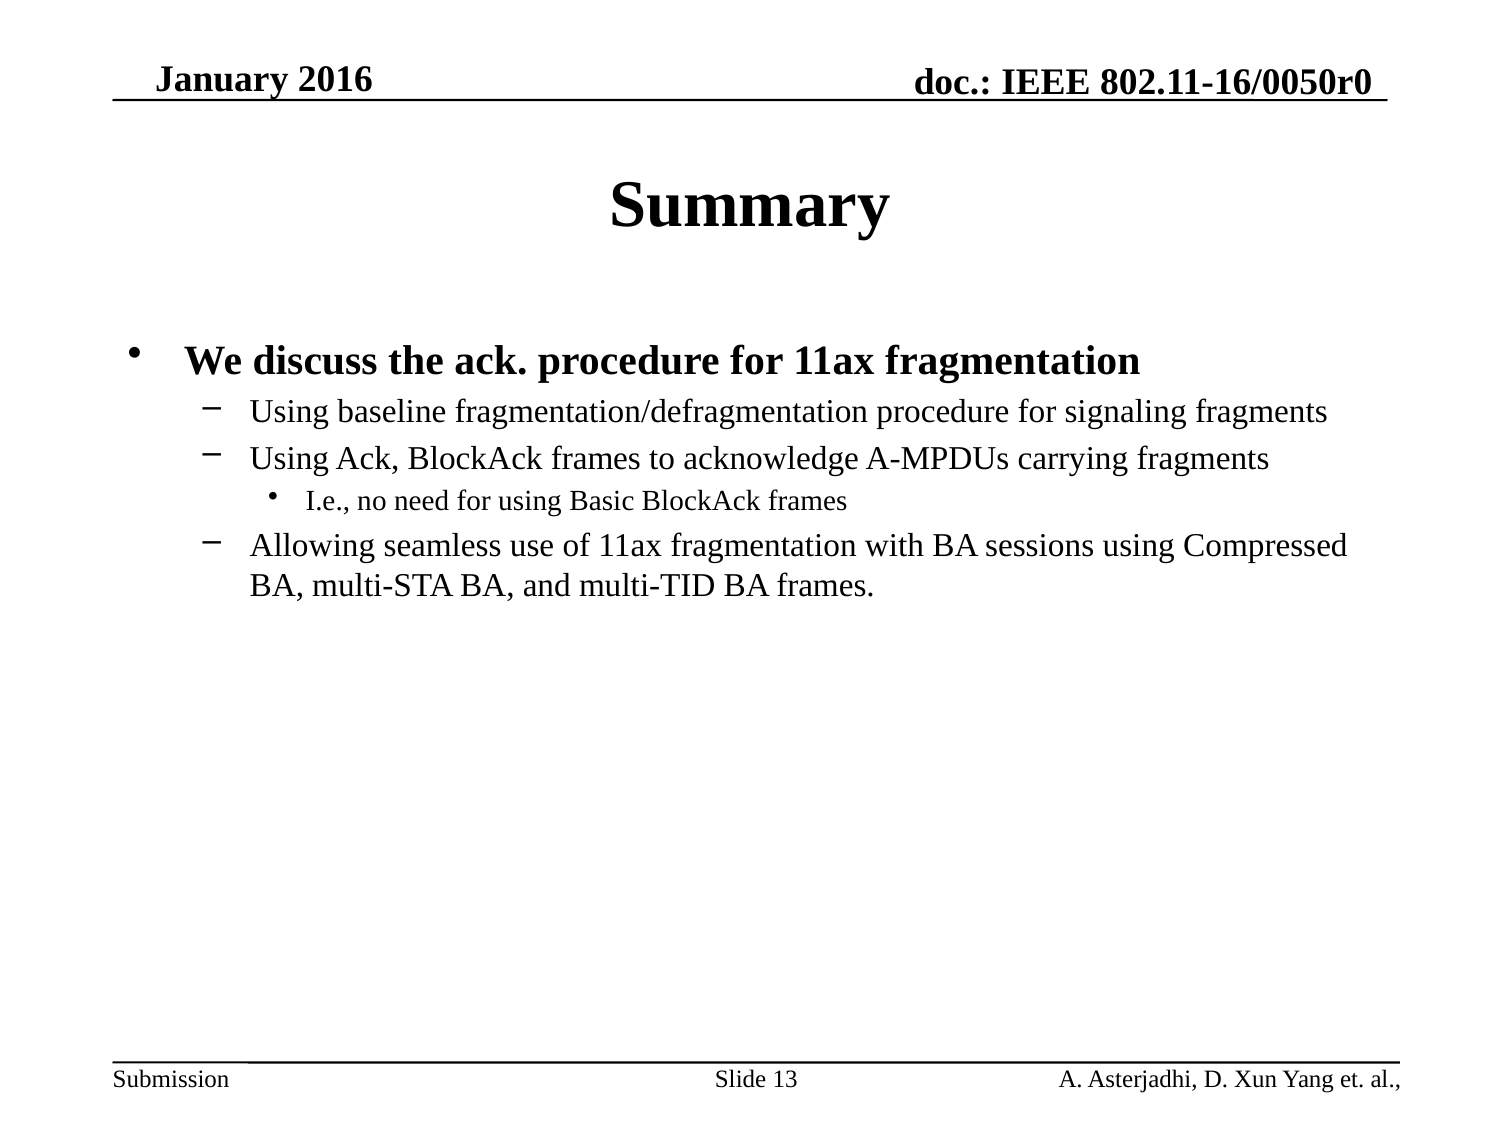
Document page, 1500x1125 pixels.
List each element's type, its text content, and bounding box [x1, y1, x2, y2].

list We discuss the ack. procedure for 11ax fragmentation Using baseline fragmentation/defragmentation procedure for signaling fragments Using Ack, BlockAck frames to acknowledge A-MPDUs carrying fragments I.e., no need for using Basic BlockAck frames Allowing seamless use of 11ax fragmentation with BA sessions using Compressed BA, multi-STA BA, and multi-TID BA frames. [112, 324, 1388, 1001]
slide_number Slide 13 [712, 1061, 801, 1093]
title Summary [112, 112, 1388, 288]
footer A. Asterjadhi, D. Xun Yang et. al., [949, 1061, 1402, 1093]
